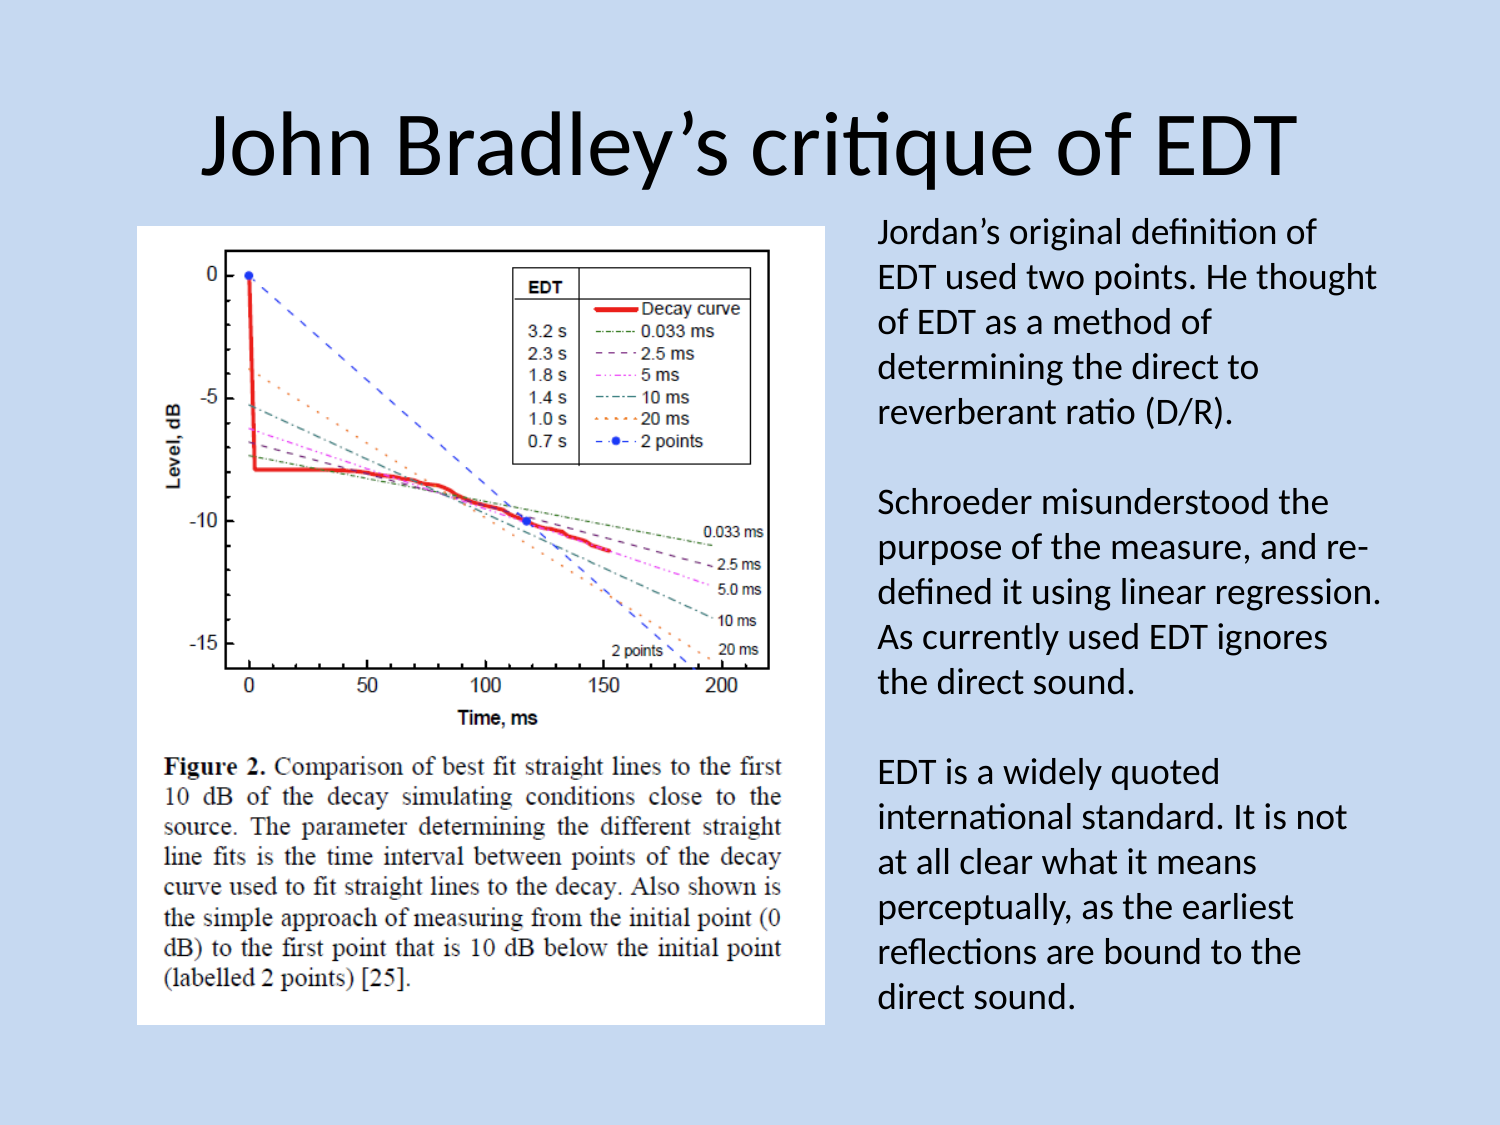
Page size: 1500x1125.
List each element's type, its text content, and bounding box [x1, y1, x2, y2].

title John Bradley’s critique of EDT [75, 45, 1425, 233]
picture [137, 225, 826, 1026]
text_box Jordan’s original definition of EDT used two points. He thought of EDT as a method of determining the direct to reverberant ratio (D/R). Schroeder misunderstood the purpose of the measure, and re-defined it using linear regression. As currently used EDT ignores the direct sound. EDT is a widely quoted international standard. It is not at all clear what it means perceptually, as the earliest reflections are bound to the direct sound. [862, 199, 1400, 1025]
